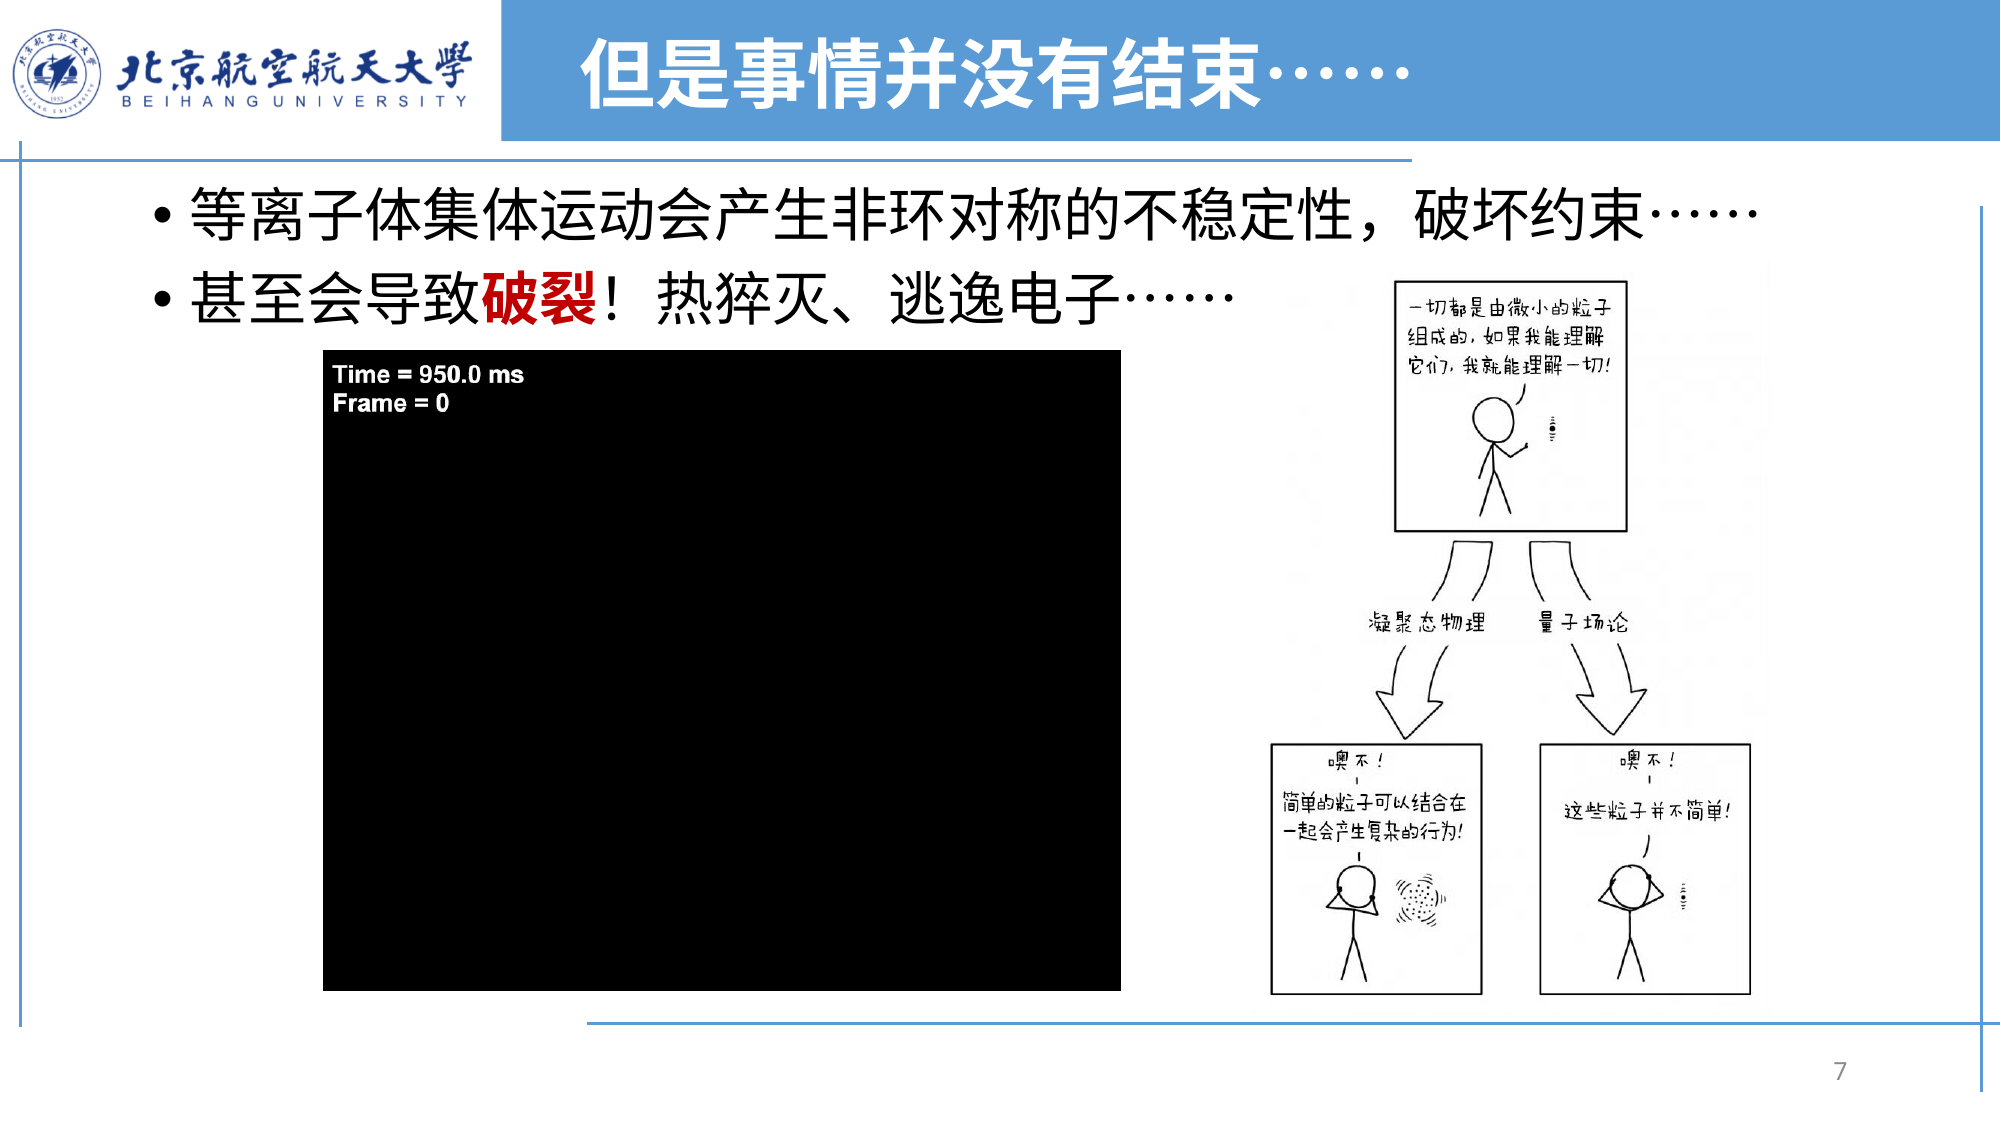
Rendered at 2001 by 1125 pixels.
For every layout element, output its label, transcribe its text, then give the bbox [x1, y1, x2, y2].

picture [1250, 260, 1771, 1015]
list 等离子体集体运动会产生非环对称的不稳定性，破坏约束…… 甚至会导致破裂！热猝灭、逃逸电子…… [137, 178, 1863, 343]
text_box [322, 349, 1122, 992]
slide_number 7 [1412, 1042, 1863, 1103]
title 但是事情并没有结束…… [564, 28, 1938, 127]
picture [0, 28, 487, 119]
